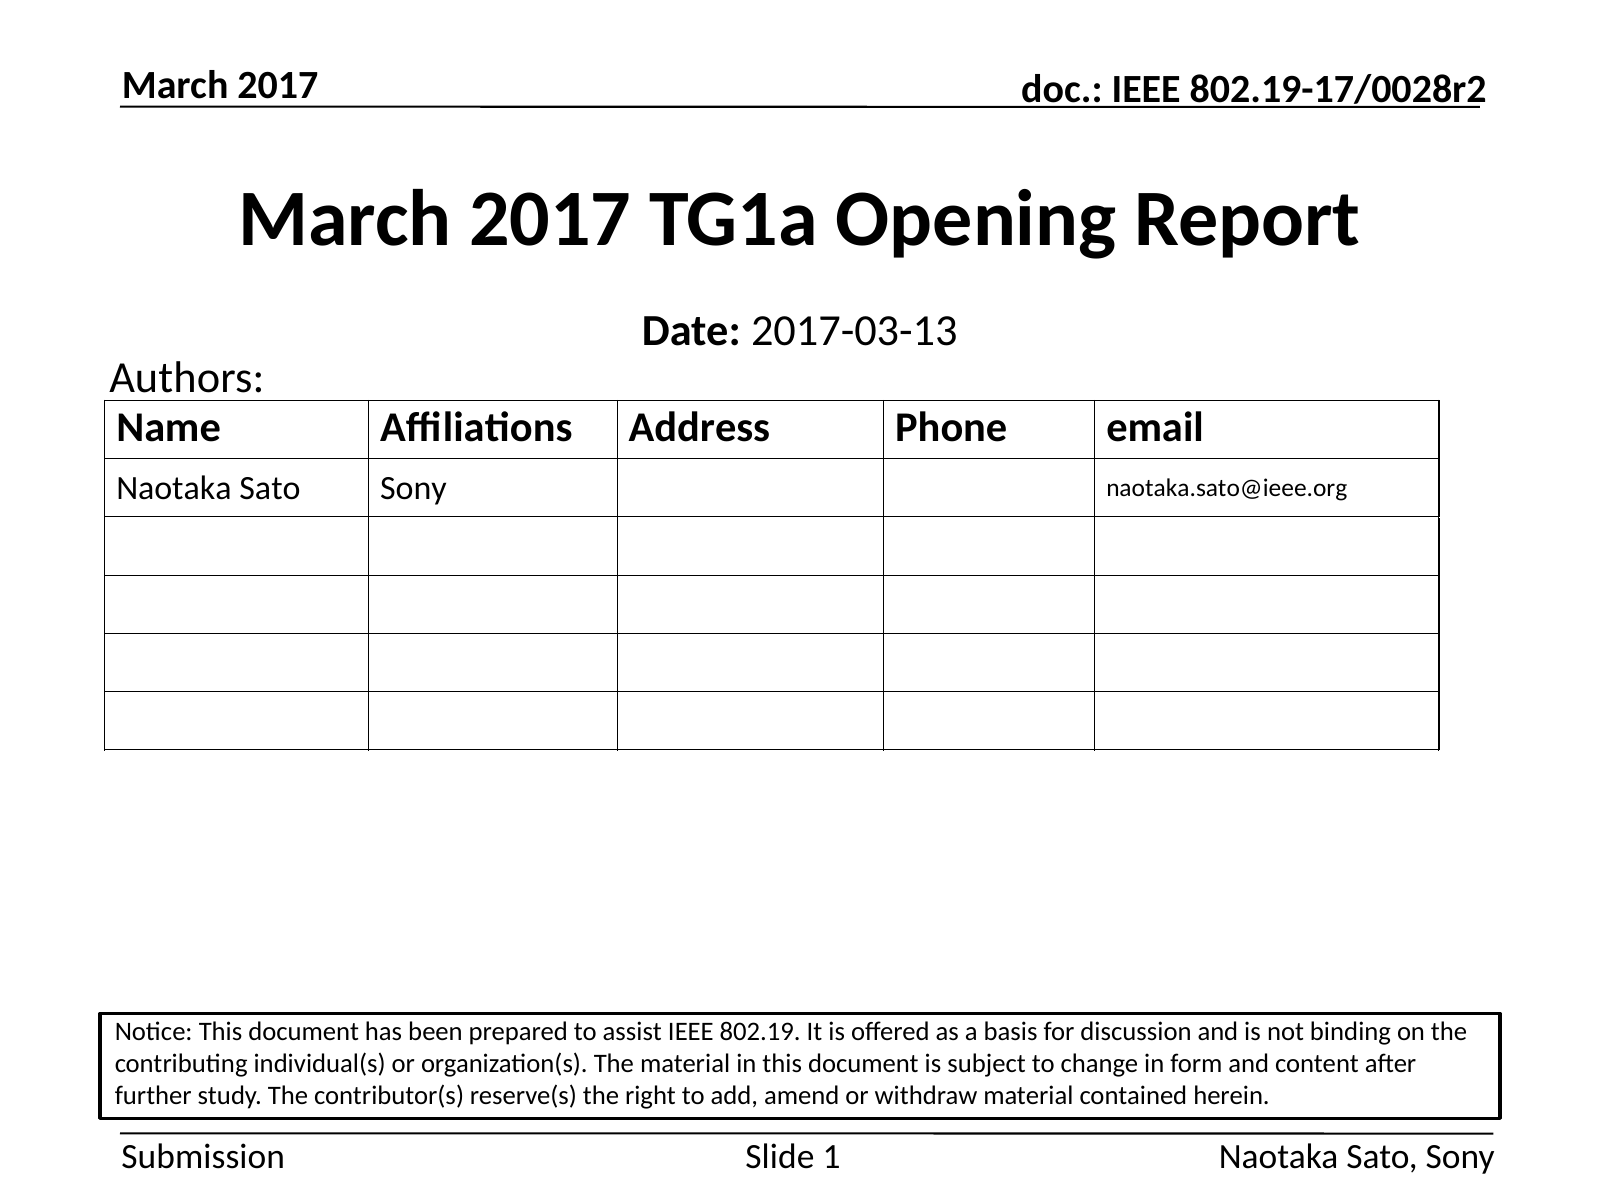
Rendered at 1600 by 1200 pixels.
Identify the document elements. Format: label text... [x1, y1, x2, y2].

list Date: 2017-03-13 [119, 292, 1481, 363]
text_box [88, 399, 1469, 824]
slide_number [121, 58, 526, 107]
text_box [99, 1006, 1501, 1121]
slide_number Slide 1 [733, 1132, 854, 1197]
text_box Authors: [93, 339, 347, 398]
footer Naotaka Sato, Sony [962, 1132, 1495, 1165]
title March 2017 TG1a Opening Report [119, 119, 1481, 292]
